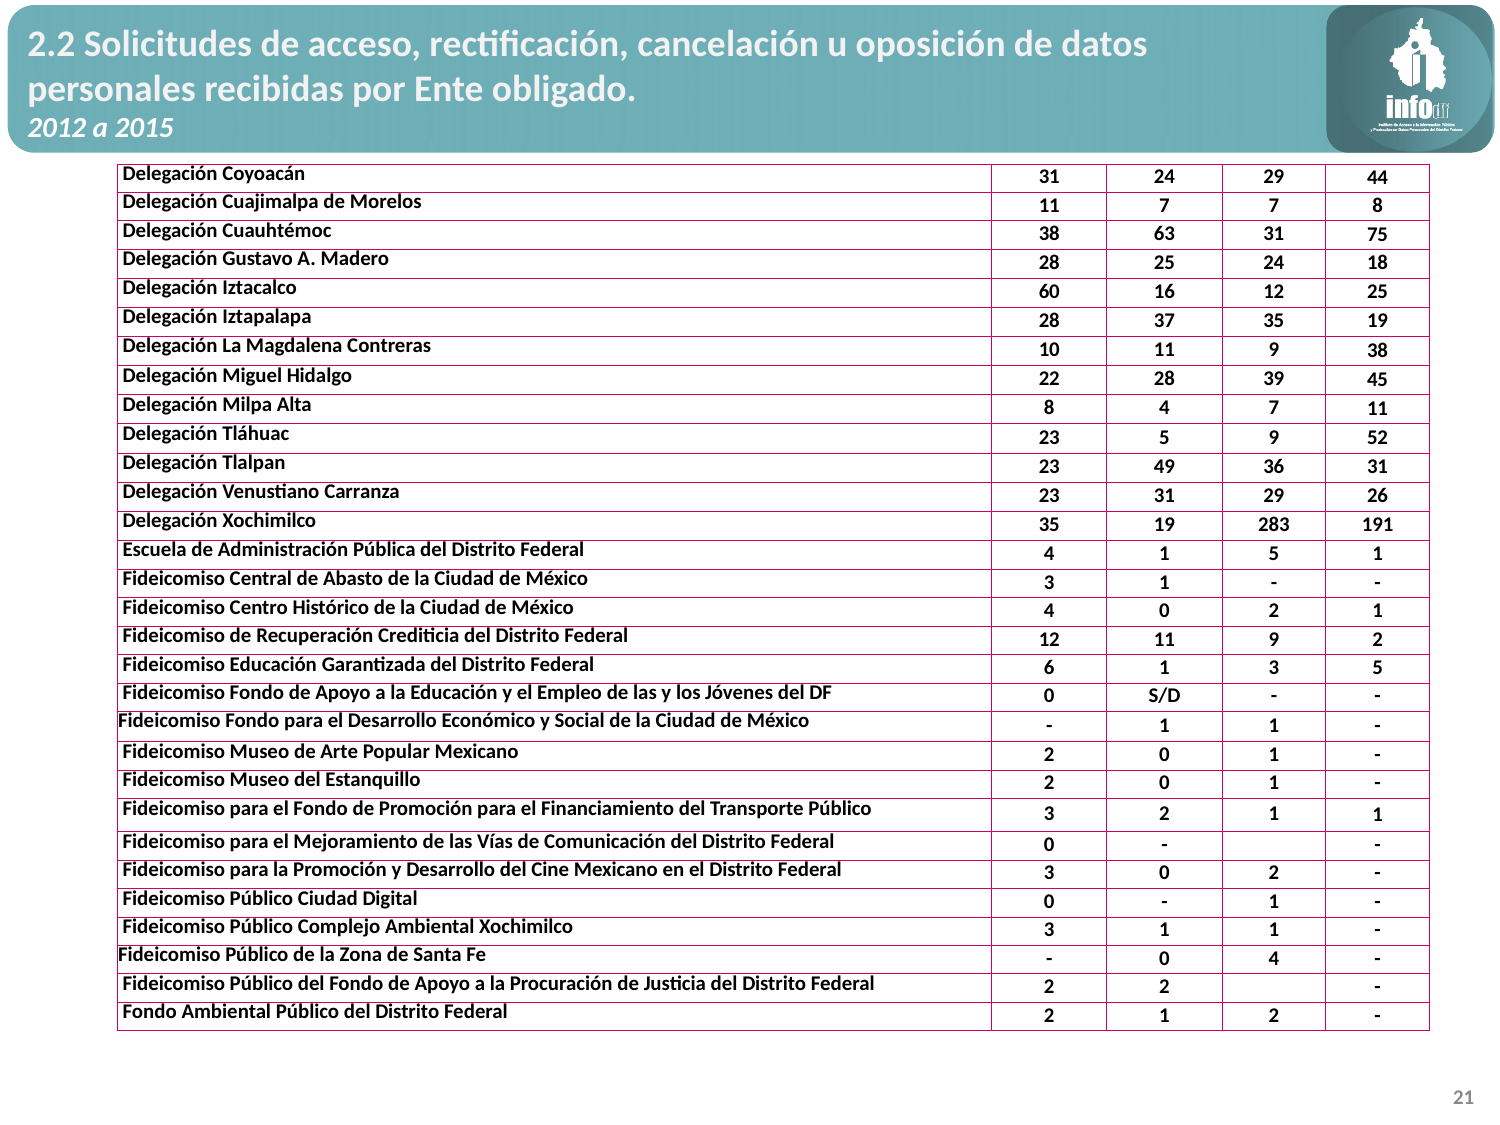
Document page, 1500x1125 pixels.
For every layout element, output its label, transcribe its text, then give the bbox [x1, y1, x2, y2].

table_cell Fideicomiso Educación Garantizada del Distrito Federal [118, 655, 991, 683]
table_cell Delegación Venustiano Carranza [118, 483, 991, 511]
table_cell Fideicomiso Centro Histórico de la Ciudad de México [118, 598, 991, 626]
table_cell Fideicomiso Fondo de Apoyo a la Educación y el Empleo de las y los Jóvenes del DF [118, 684, 991, 711]
table_cell Delegación Miguel Hidalgo [118, 366, 991, 394]
table_cell 18 [1326, 250, 1429, 278]
table_cell [1223, 974, 1325, 1002]
table_cell Fideicomiso Público del Fondo de Apoyo a la Procuración de Justicia del Distrito Federal [118, 974, 991, 1002]
table_cell 31 [1223, 221, 1325, 249]
table_cell 2 [1223, 1003, 1325, 1030]
table_cell - [1107, 889, 1222, 917]
table_cell Fideicomiso Fondo para el Desarrollo Económico y Social de la Ciudad de México [118, 712, 991, 741]
table_cell Delegación Tláhuac [118, 424, 991, 453]
table_cell 5 [1107, 424, 1222, 453]
table_cell 2 [1223, 598, 1325, 626]
table_cell 35 [992, 512, 1106, 540]
table_cell 1 [1223, 771, 1325, 798]
table_cell 9 [1223, 627, 1325, 654]
table_cell 1 [1107, 570, 1222, 597]
table_cell 12 [992, 627, 1106, 654]
table_cell 1 [1223, 712, 1325, 741]
table_cell Delegación Tlalpan [118, 454, 991, 482]
table_cell Escuela de Administración Pública del Distrito Federal [118, 541, 991, 569]
table_cell 4 [1223, 946, 1325, 973]
table_cell 7 [1223, 193, 1325, 220]
table_cell 0 [1107, 598, 1222, 626]
table_cell 1 [1107, 918, 1222, 945]
table_cell Fideicomiso para el Fondo de Promoción para el Financiamiento del Transporte Público [118, 799, 991, 831]
picture [7, 17, 12, 141]
table_cell 12 [1223, 279, 1325, 307]
table_cell 1 [1223, 799, 1325, 831]
table_cell 5 [1326, 655, 1429, 683]
table_cell 26 [1326, 483, 1429, 511]
table_cell 0 [992, 832, 1106, 860]
table_cell - [1107, 832, 1222, 860]
table_cell 49 [1107, 454, 1222, 482]
table_cell 2 [992, 771, 1106, 798]
table_cell 7 [1223, 395, 1325, 423]
table_cell - [1326, 570, 1429, 597]
table_cell 2 [1107, 799, 1222, 831]
table_header 44 [1326, 165, 1429, 192]
table_header 31 [992, 165, 1106, 192]
table_cell - [1326, 918, 1429, 945]
table_cell Fideicomiso Público Ciudad Digital [118, 889, 991, 917]
table_cell Fideicomiso Museo del Estanquillo [118, 771, 991, 798]
table_cell Fideicomiso para el Mejoramiento de las Vías de Comunicación del Distrito Federal [118, 832, 991, 860]
table_cell Delegación Iztacalco [118, 279, 991, 307]
table_cell 52 [1326, 424, 1429, 453]
table_cell 25 [1107, 250, 1222, 278]
table_cell 2 [992, 742, 1106, 770]
table_cell 1 [1107, 655, 1222, 683]
table_cell - [1223, 684, 1325, 711]
table_cell - [1326, 771, 1429, 798]
table_cell 3 [992, 861, 1106, 888]
table_cell 3 [992, 799, 1106, 831]
table_cell Delegación Xochimilco [118, 512, 991, 540]
table_cell 60 [992, 279, 1106, 307]
table_cell 3 [1223, 655, 1325, 683]
table_cell 11 [1107, 337, 1222, 365]
table_cell 4 [992, 598, 1106, 626]
text_box 2.2 Solicitudes de acceso, rectificación, cancelación u oposición de datos personales recibidas por Ente obligado. 2012 a 2015 [12, 10, 1329, 152]
table_cell 1 [1107, 1003, 1222, 1030]
table_cell 11 [1107, 627, 1222, 654]
table_cell 1 [1223, 918, 1325, 945]
table_cell Fideicomiso Museo de Arte Popular Mexicano [118, 742, 991, 770]
table_cell 0 [992, 889, 1106, 917]
table_cell S/D [1107, 684, 1222, 711]
table_cell 16 [1107, 279, 1222, 307]
table_cell Delegación Cuajimalpa de Morelos [118, 193, 991, 220]
table_cell 8 [1326, 193, 1429, 220]
table_cell Delegación Cuauhtémoc [118, 221, 991, 249]
table_cell - [1326, 712, 1429, 741]
table_cell Fideicomiso Público de la Zona de Santa Fe [118, 946, 991, 973]
table_cell 9 [1223, 424, 1325, 453]
table_cell 0 [1107, 742, 1222, 770]
table_cell 23 [992, 483, 1106, 511]
table_cell Fondo Ambiental Público del Distrito Federal [118, 1003, 991, 1030]
table_cell 75 [1326, 221, 1429, 249]
table_cell - [1223, 570, 1325, 597]
table_header Delegación Coyoacán [118, 165, 991, 192]
table_cell - [1326, 684, 1429, 711]
table_cell 283 [1223, 512, 1325, 540]
table_cell 11 [992, 193, 1106, 220]
table_cell 0 [992, 684, 1106, 711]
table_cell 1 [1326, 799, 1429, 831]
table_cell 2 [992, 974, 1106, 1002]
table_cell 38 [992, 221, 1106, 249]
table_cell Fideicomiso de Recuperación Crediticia del Distrito Federal [118, 627, 991, 654]
table_cell Fideicomiso para la Promoción y Desarrollo del Cine Mexicano en el Distrito Federal [118, 861, 991, 888]
table_cell 11 [1326, 395, 1429, 423]
table_cell 1 [1223, 889, 1325, 917]
table_cell 1 [1223, 742, 1325, 770]
table_cell - [1326, 974, 1429, 1002]
table_cell - [1326, 889, 1429, 917]
table_cell 45 [1326, 366, 1429, 394]
table_cell Fideicomiso Central de Abasto de la Ciudad de México [118, 570, 991, 597]
table_cell - [992, 946, 1106, 973]
table_cell 0 [1107, 861, 1222, 888]
table_cell - [1326, 832, 1429, 860]
table_cell 38 [1326, 337, 1429, 365]
table_cell 37 [1107, 308, 1222, 336]
table_cell 35 [1223, 308, 1325, 336]
slide_number 21 [1416, 1056, 1490, 1117]
table_cell 2 [1326, 627, 1429, 654]
table_cell 25 [1326, 279, 1429, 307]
table_cell 1 [1107, 712, 1222, 741]
table_cell - [1326, 946, 1429, 973]
table_cell 1 [1326, 598, 1429, 626]
table_cell 39 [1223, 366, 1325, 394]
table_cell 28 [992, 308, 1106, 336]
table_cell 4 [992, 541, 1106, 569]
table_cell 24 [1223, 250, 1325, 278]
table_cell 0 [1107, 771, 1222, 798]
table_cell 22 [992, 366, 1106, 394]
table_cell 63 [1107, 221, 1222, 249]
table_cell 191 [1326, 512, 1429, 540]
picture [19, 5, 1495, 153]
table_cell 28 [1107, 366, 1222, 394]
table_cell 2 [992, 1003, 1106, 1030]
table_cell - [992, 712, 1106, 741]
table_cell 19 [1107, 512, 1222, 540]
table_cell Fideicomiso Público Complejo Ambiental Xochimilco [118, 918, 991, 945]
table_cell 1 [1107, 541, 1222, 569]
table_cell - [1326, 742, 1429, 770]
table_cell 3 [992, 918, 1106, 945]
table_cell 2 [1107, 974, 1222, 1002]
table_header 29 [1223, 165, 1325, 192]
table_cell 1 [1326, 541, 1429, 569]
table_header 24 [1107, 165, 1222, 192]
table_cell - [1326, 1003, 1429, 1030]
table_cell 0 [1107, 946, 1222, 973]
table_cell 23 [992, 454, 1106, 482]
table_cell 36 [1223, 454, 1325, 482]
table_cell Delegación Iztapalapa [118, 308, 991, 336]
table_cell Delegación La Magdalena Contreras [118, 337, 991, 365]
table_cell 31 [1107, 483, 1222, 511]
table_cell 29 [1223, 483, 1325, 511]
table_cell [1223, 832, 1325, 860]
table_cell - [1326, 861, 1429, 888]
table_cell 8 [992, 395, 1106, 423]
table_cell 7 [1107, 193, 1222, 220]
table_cell 2 [1223, 861, 1325, 888]
table_cell 19 [1326, 308, 1429, 336]
table_cell 4 [1107, 395, 1222, 423]
table_cell 6 [992, 655, 1106, 683]
table_cell 9 [1223, 337, 1325, 365]
table_cell 23 [992, 424, 1106, 453]
table_cell 5 [1223, 541, 1325, 569]
table_cell 3 [992, 570, 1106, 597]
table_cell 28 [992, 250, 1106, 278]
table_cell 10 [992, 337, 1106, 365]
table_cell Delegación Gustavo A. Madero [118, 250, 991, 278]
table_cell 31 [1326, 454, 1429, 482]
table_cell Delegación Milpa Alta [118, 395, 991, 423]
